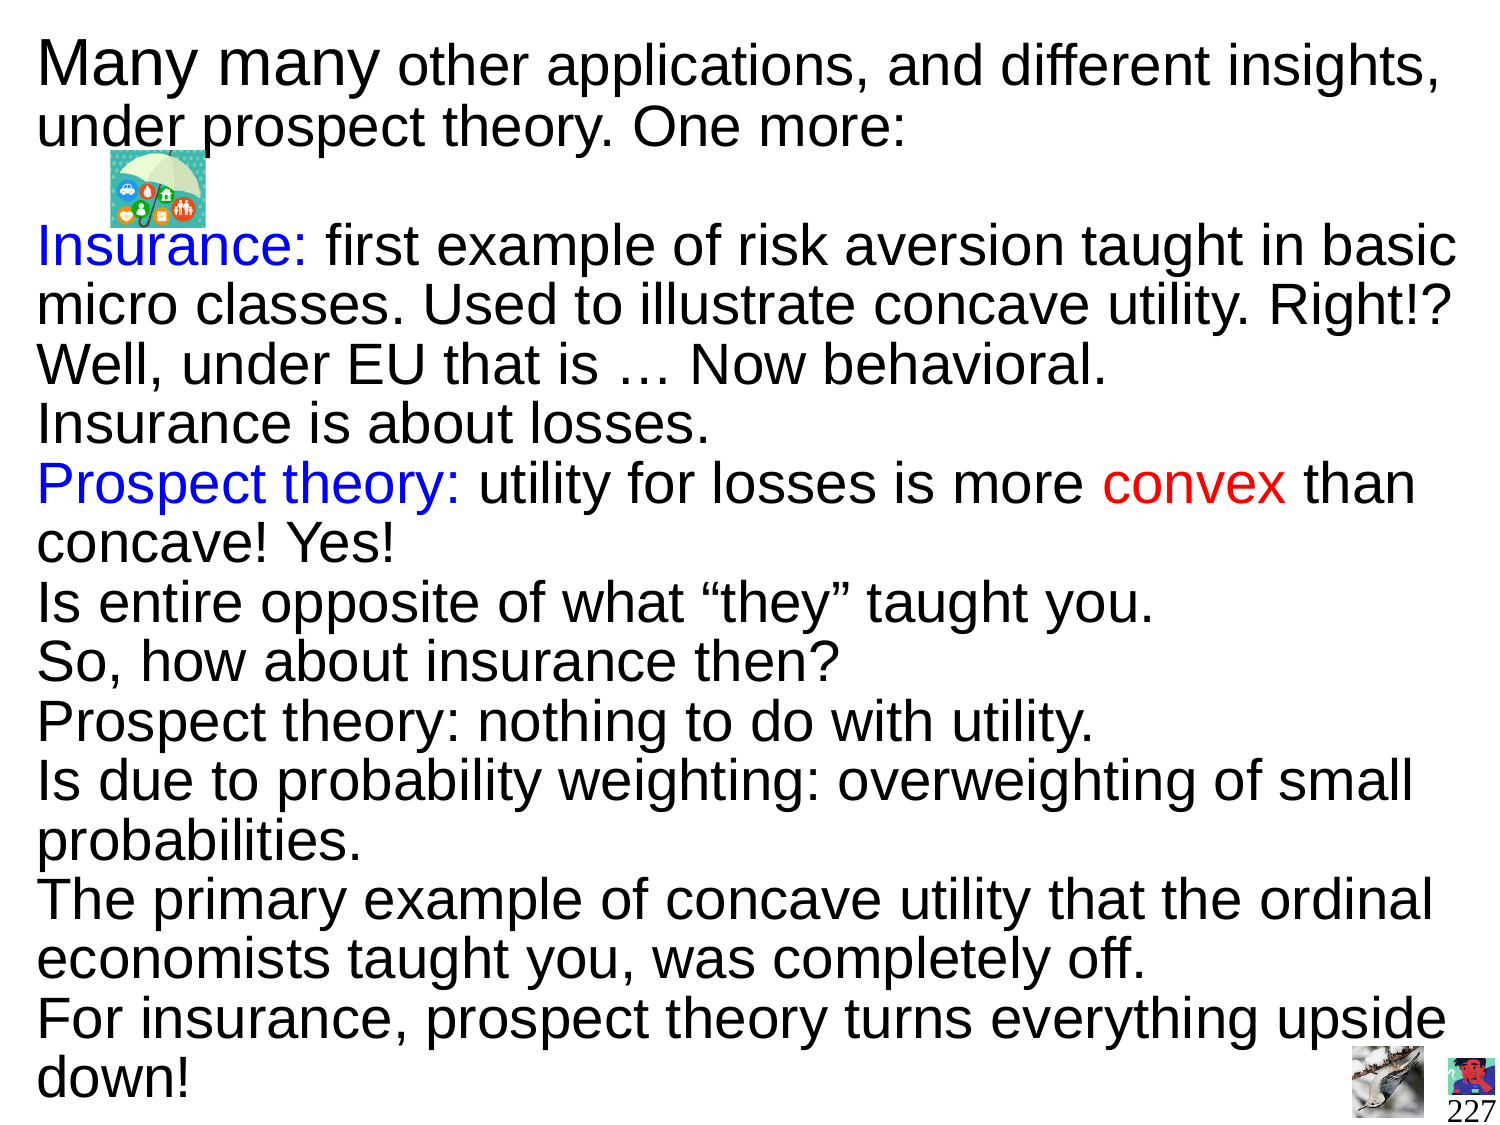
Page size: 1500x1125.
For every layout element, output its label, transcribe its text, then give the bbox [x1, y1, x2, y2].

text_box Many many other applications, and different insights, under prospect theory. One more: Insurance: first example of risk aversion taught in basic micro classes. Used to illustrate concave utility. Right!? Well, under EU that is … Now behavioral. Insurance is about losses. Prospect theory: utility for losses is more convex than concave! Yes! Is entire opposite of what “they” taught you. So, how about insurance then? Prospect theory: nothing to do with utility. Is due to probability weighting: overweighting of small probabilities. The primary example of concave utility that the ordinal economists taught you, was completely off. For insurance, prospect theory turns everything upside down! [21, 23, 1479, 1118]
picture [1352, 1046, 1424, 1118]
text_box 227 [1432, 1081, 1500, 1125]
picture [1447, 1058, 1496, 1095]
picture [110, 149, 206, 228]
